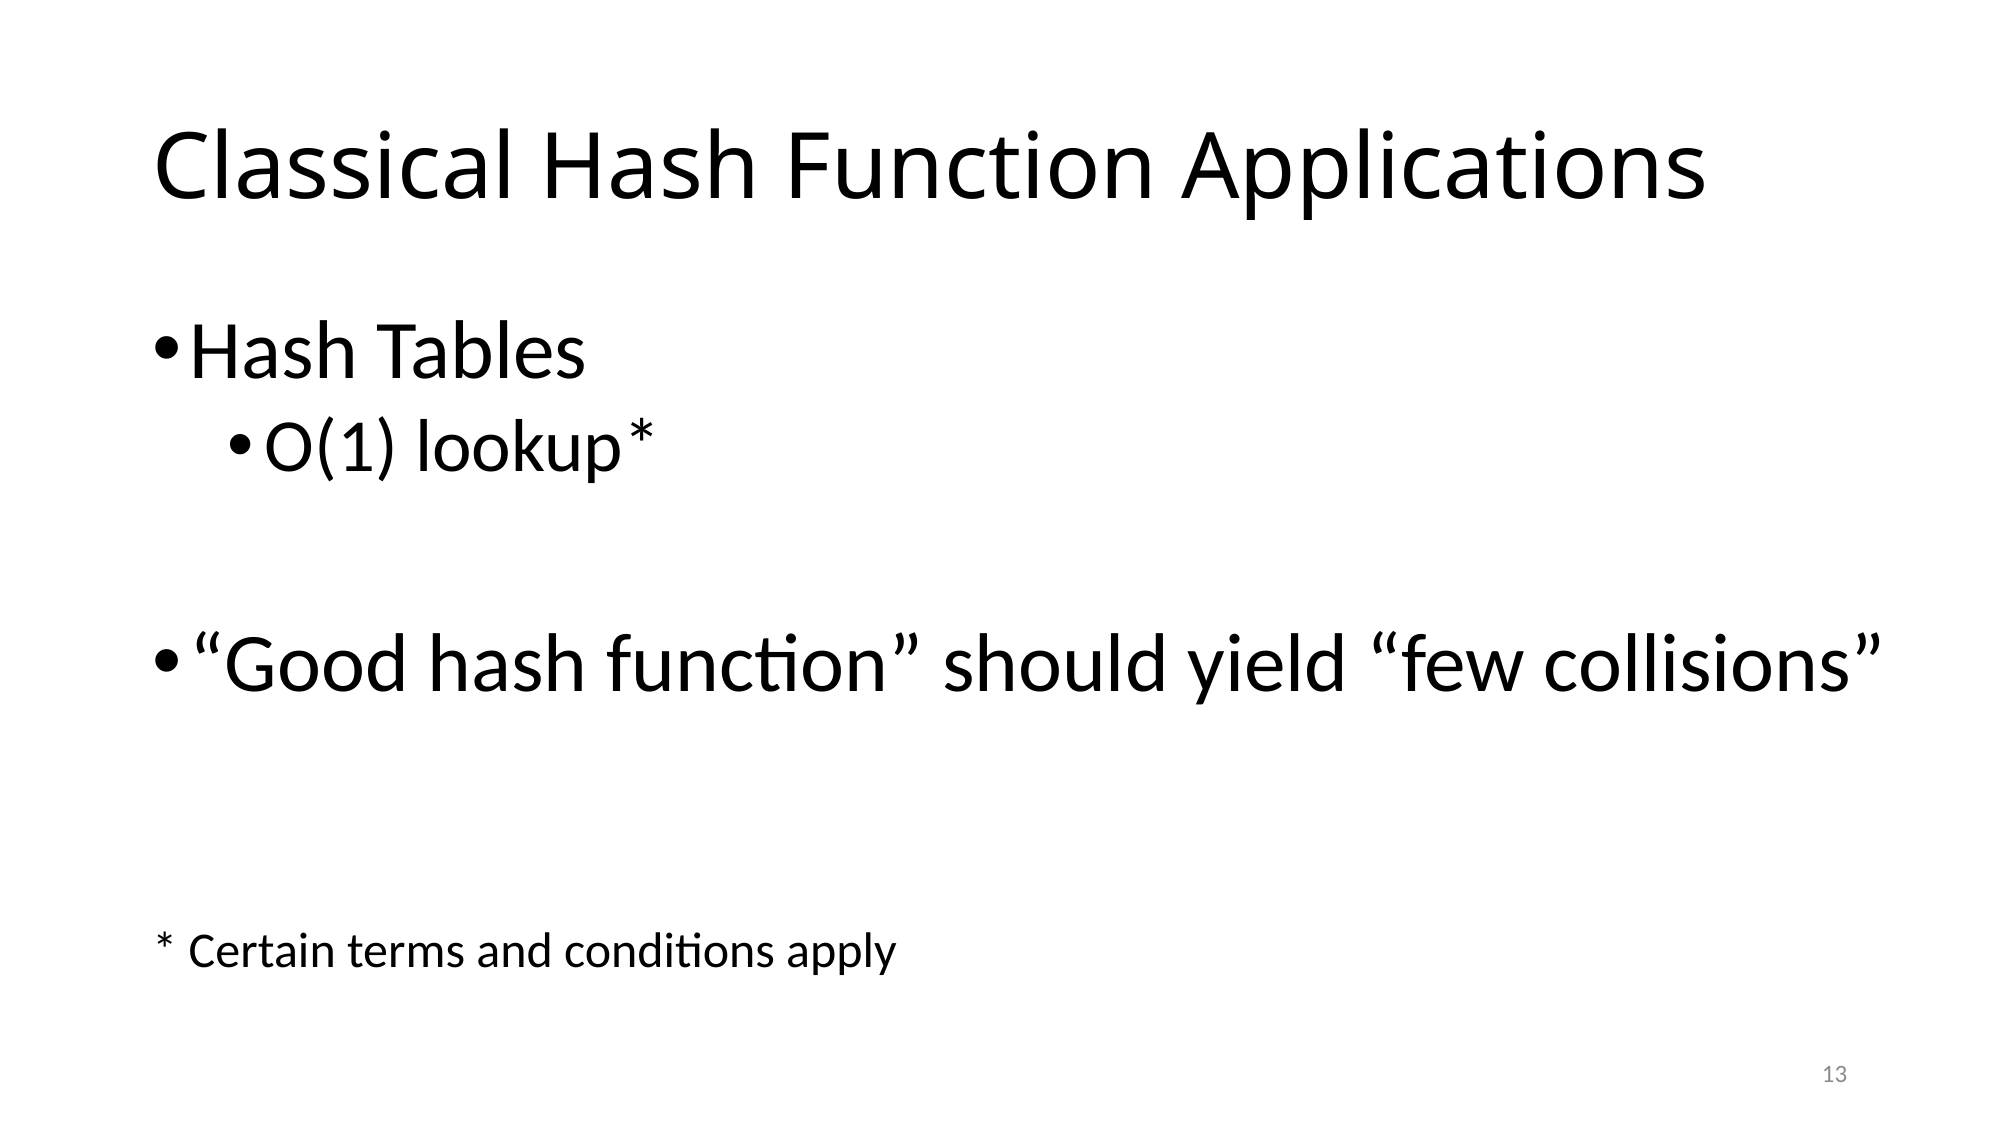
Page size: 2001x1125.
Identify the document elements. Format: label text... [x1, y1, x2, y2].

list Hash Tables O(1) lookup* “Good hash function” should yield “few collisions” * Certain terms and conditions apply [137, 299, 1979, 1014]
title Classical Hash Function Applications [137, 59, 1863, 278]
slide_number 13 [1412, 1042, 1863, 1103]
